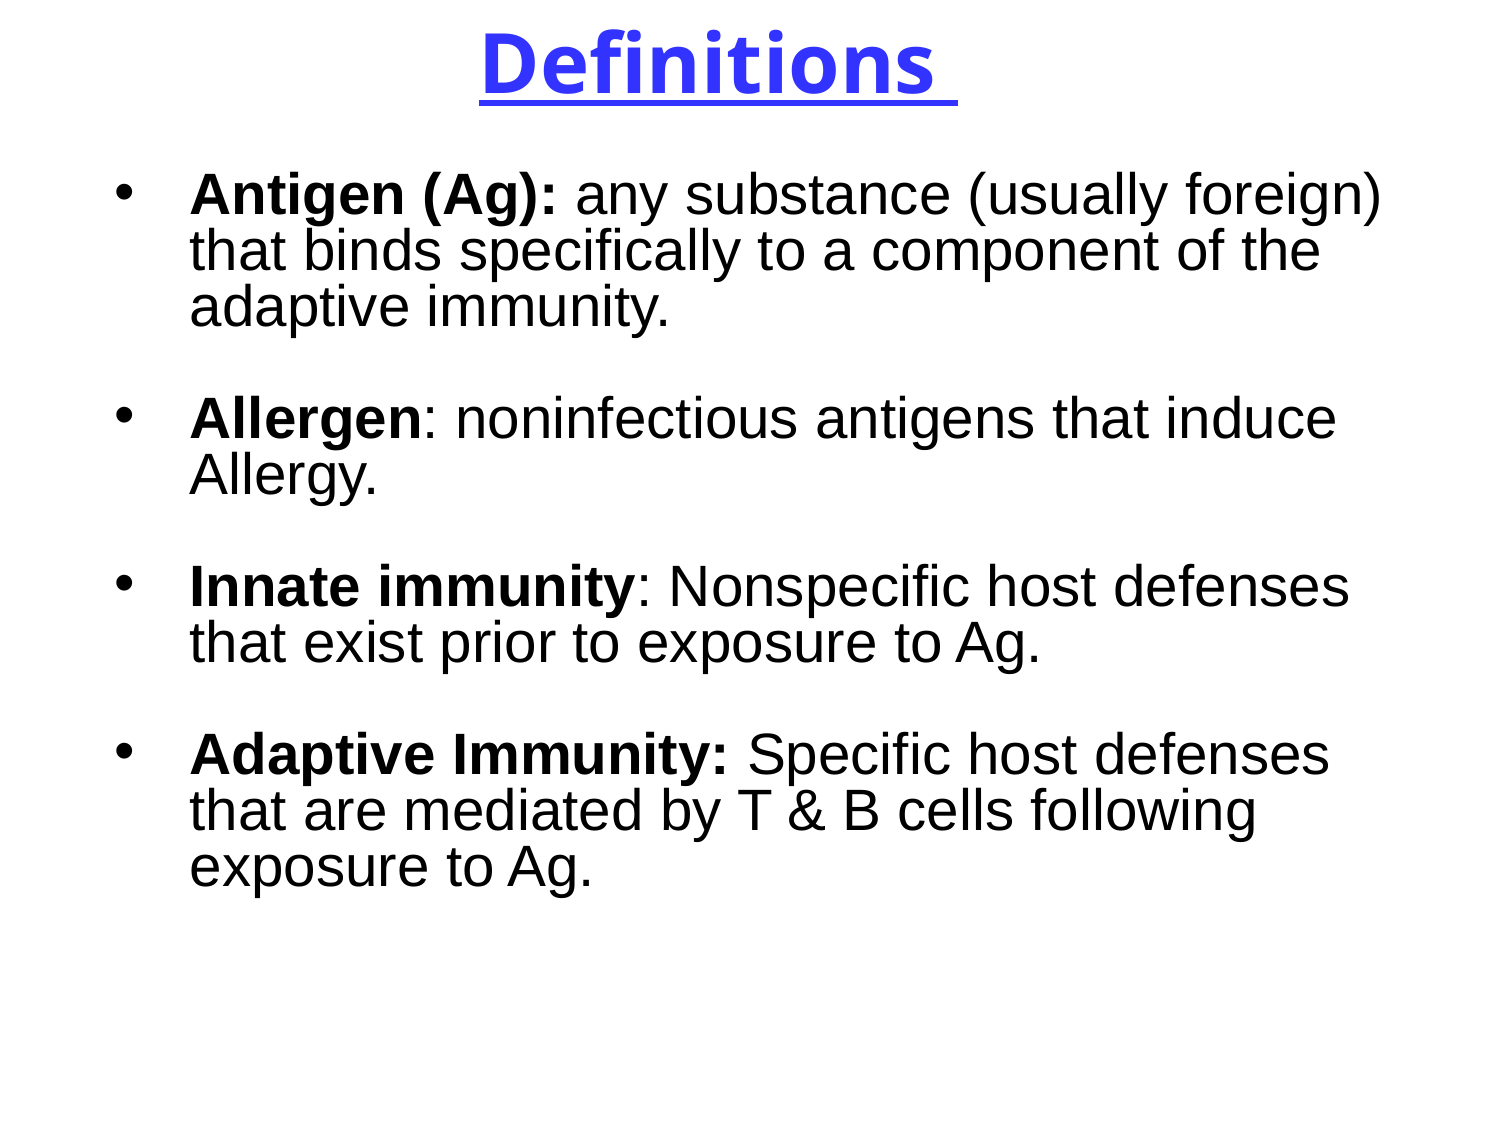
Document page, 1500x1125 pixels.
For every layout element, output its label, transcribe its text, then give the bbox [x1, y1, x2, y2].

text_box Antigen (Ag): any substance (usually foreign) that binds specifically to a component of the adaptive immunity. Allergen: noninfectious antigens that induce Allergy. Innate immunity: Nonspecific host defenses that exist prior to exposure to Ag. Adaptive Immunity: Specific host defenses that are mediated by T & B cells following exposure to Ag. [99, 162, 1400, 1125]
text_box Definitions [187, 3, 1250, 118]
